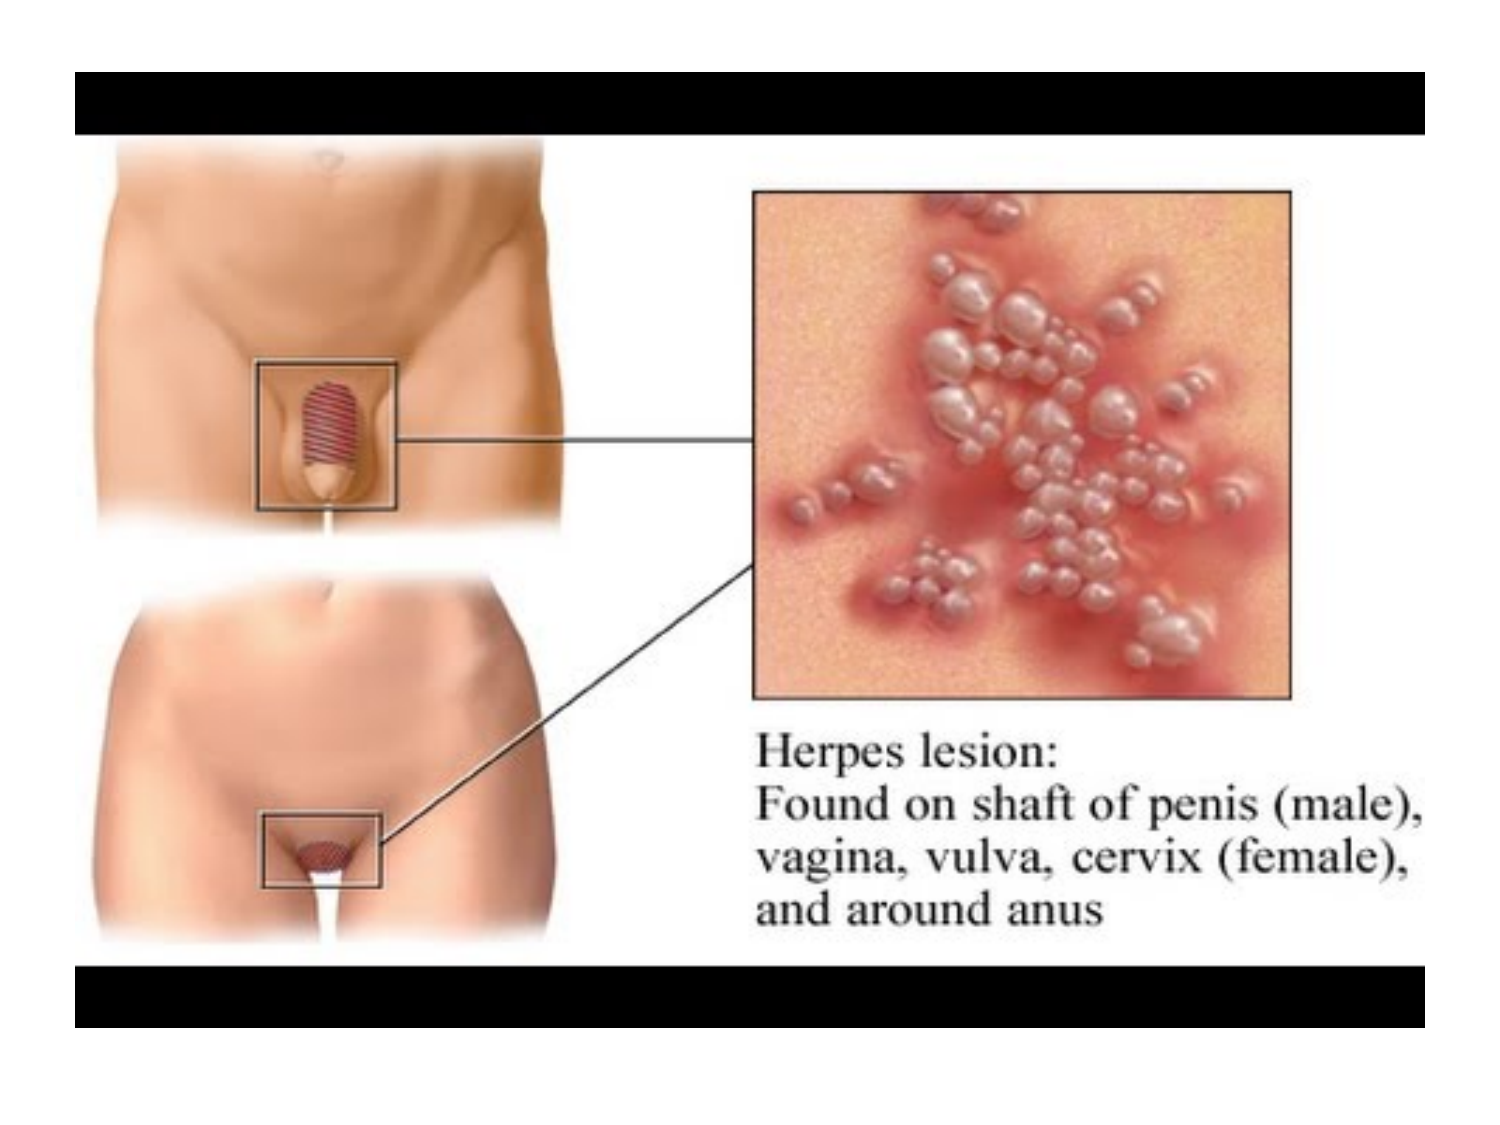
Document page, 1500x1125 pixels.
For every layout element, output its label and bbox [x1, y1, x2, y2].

list [74, 72, 1426, 1029]
